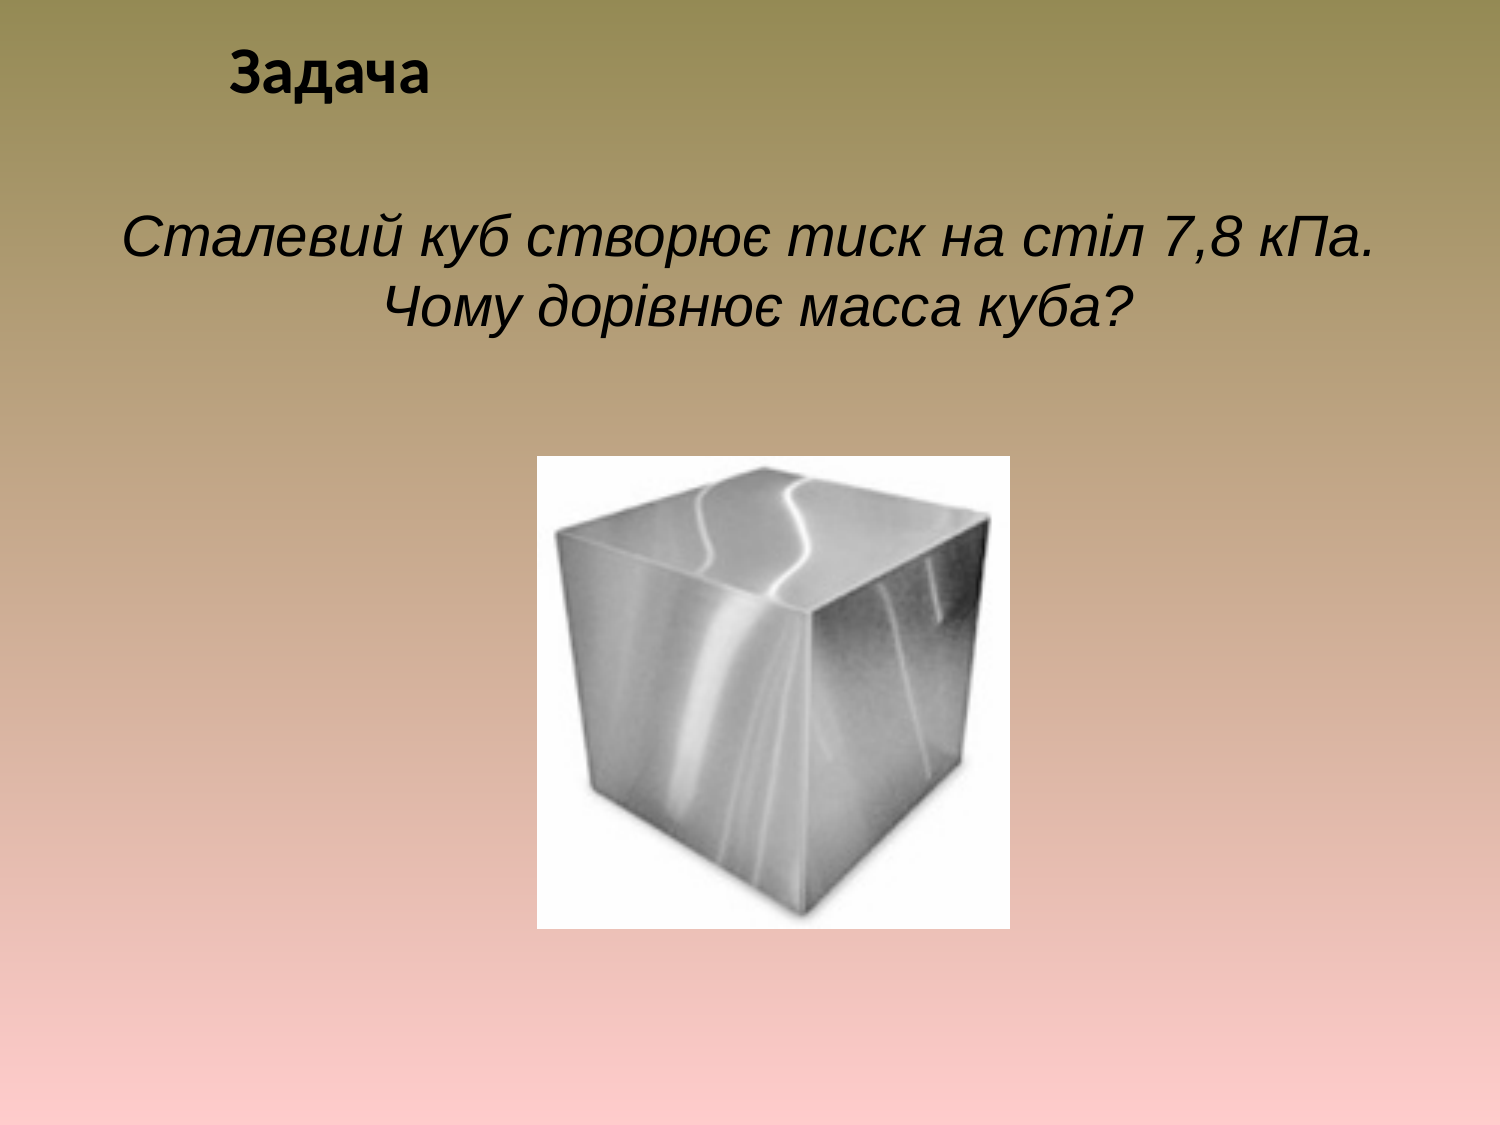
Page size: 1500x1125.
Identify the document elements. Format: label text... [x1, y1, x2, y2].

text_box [52, 190, 1448, 929]
title Задача [70, 23, 591, 111]
